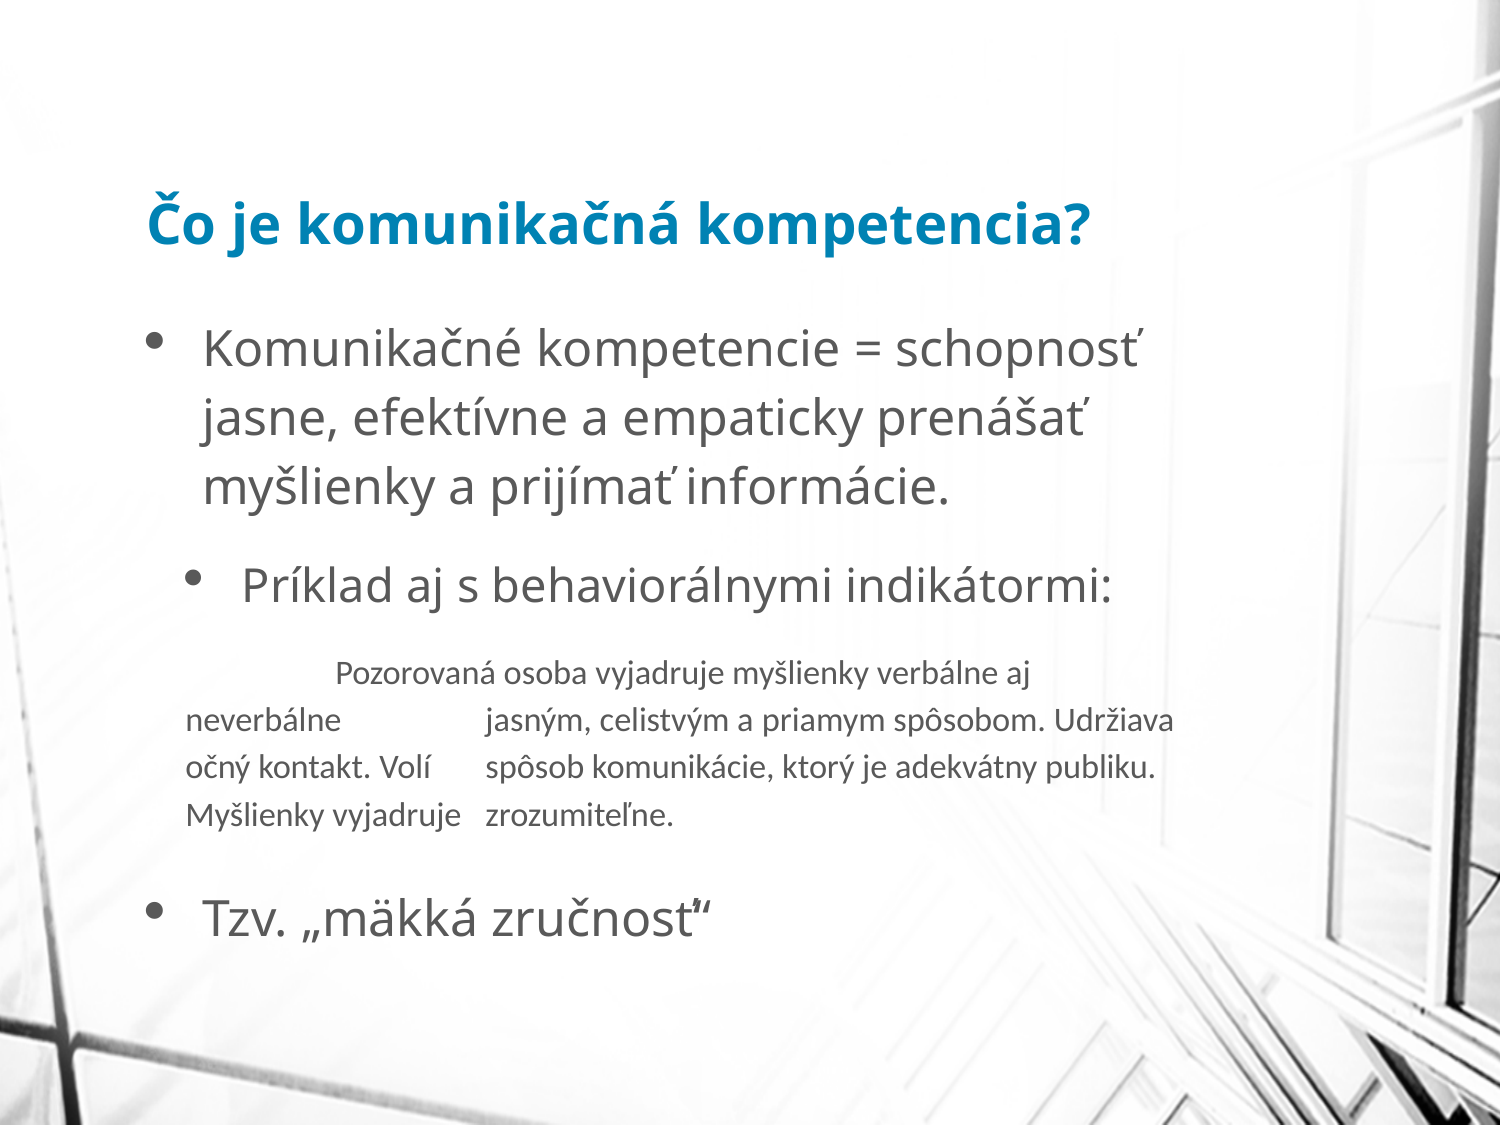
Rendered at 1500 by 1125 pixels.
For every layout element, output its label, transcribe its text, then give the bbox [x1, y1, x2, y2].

picture [0, 0, 1500, 1125]
title Čo je komunikačná kompetencia? [131, 87, 1201, 263]
list Komunikačné kompetencie = schopnosť jasne, efektívne a empaticky prenášať myšlienky a prijímať informácie. Príklad aj s behaviorálnymi indikátormi: Pozorovaná osoba vyjadruje myšlienky verbálne aj neverbálne jasným, celistvým a priamym spôsobom. Udržiava očný kontakt. Volí spôsob komunikácie, ktorý je adekvátny publiku. Myšlienky vyjadruje zrozumiteľne. Tzv. „mäkká zručnosť“ [131, 299, 1201, 988]
